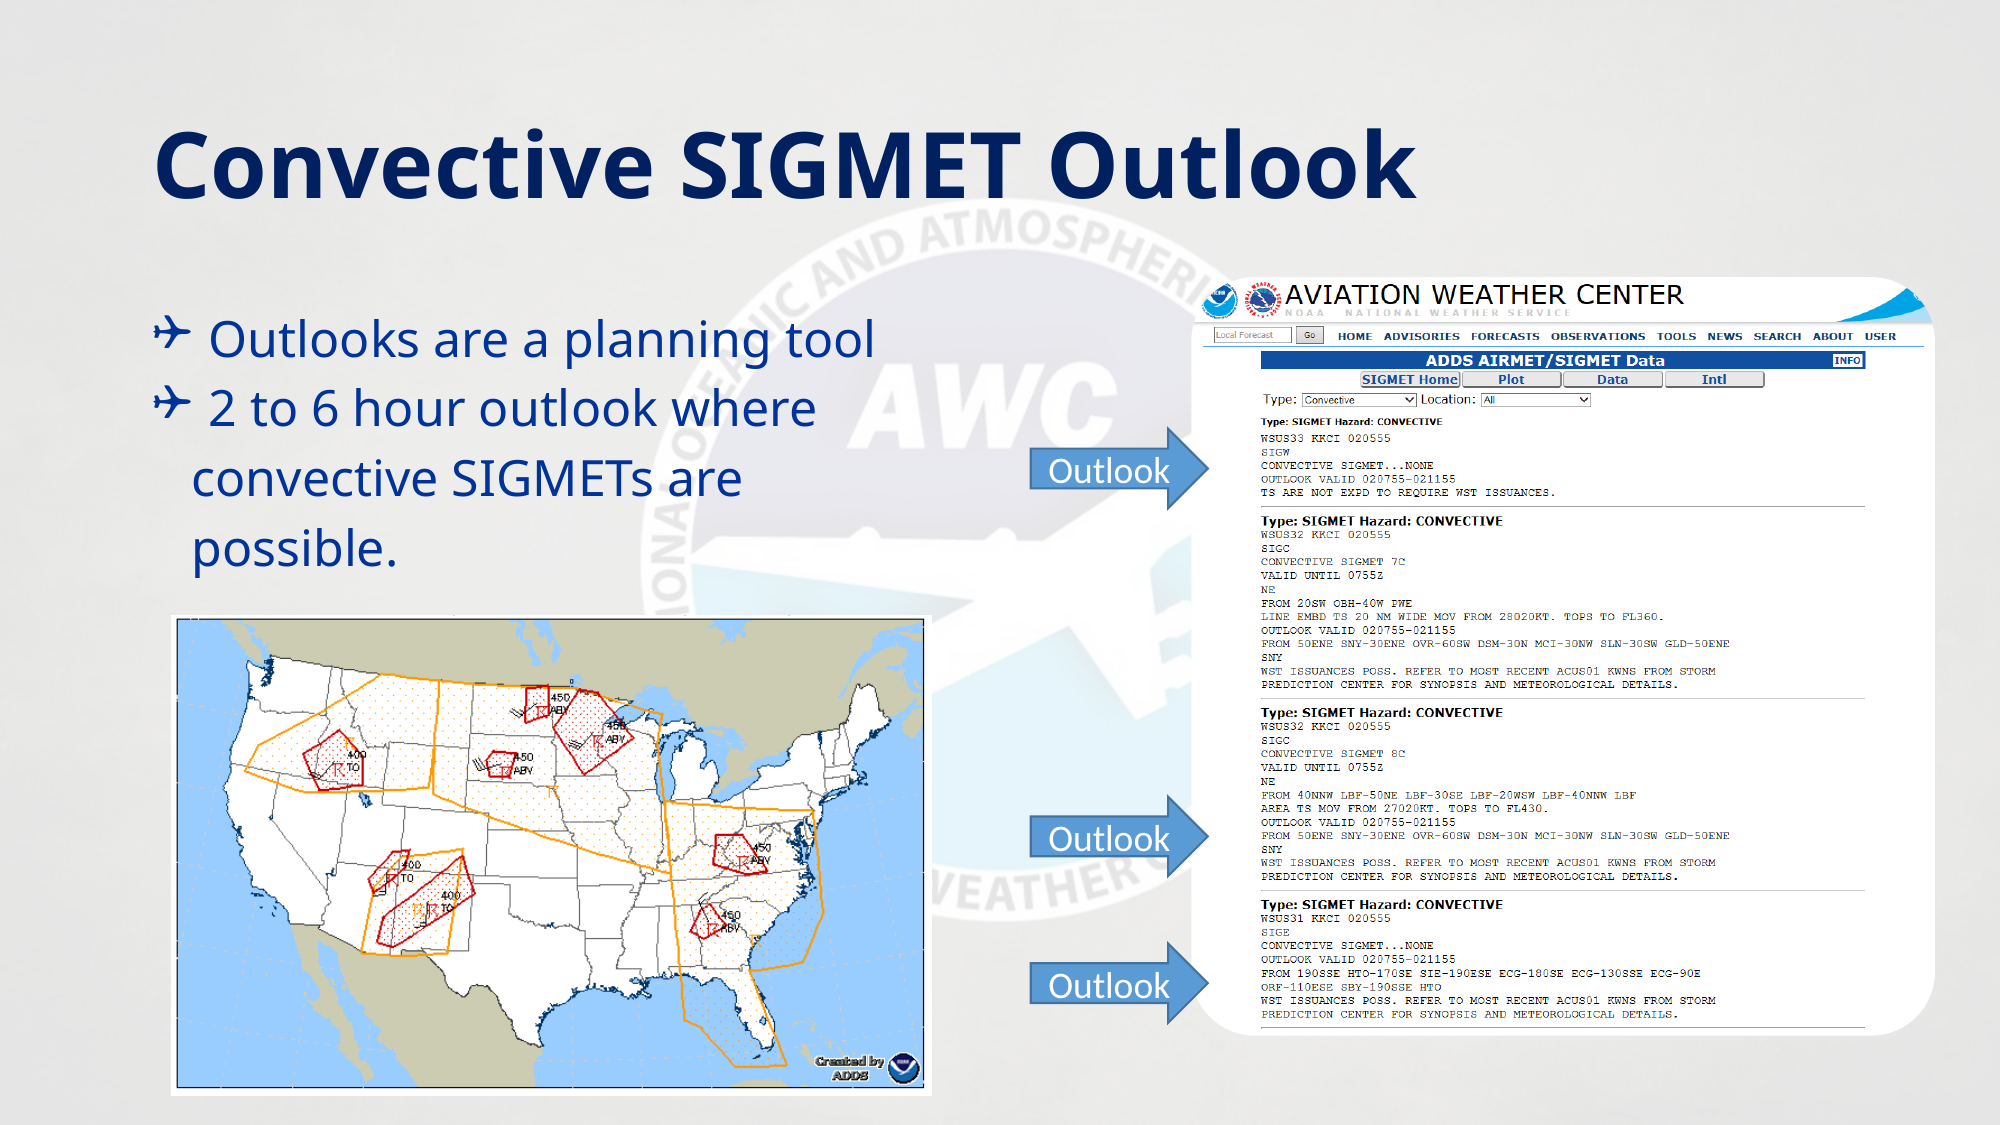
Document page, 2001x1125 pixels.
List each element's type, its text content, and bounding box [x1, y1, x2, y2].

title Convective SIGMET Outlook [137, 59, 1863, 278]
text_box Outlook [1029, 940, 1191, 1026]
text_box Outlook [1029, 426, 1191, 511]
text_box Outlook [1029, 794, 1191, 879]
list Outlooks are a planning tool 2 to 6 hour outlook where convective SIGMETs are possible. [137, 299, 1863, 1125]
picture [170, 615, 932, 1096]
picture [1191, 276, 1935, 1036]
